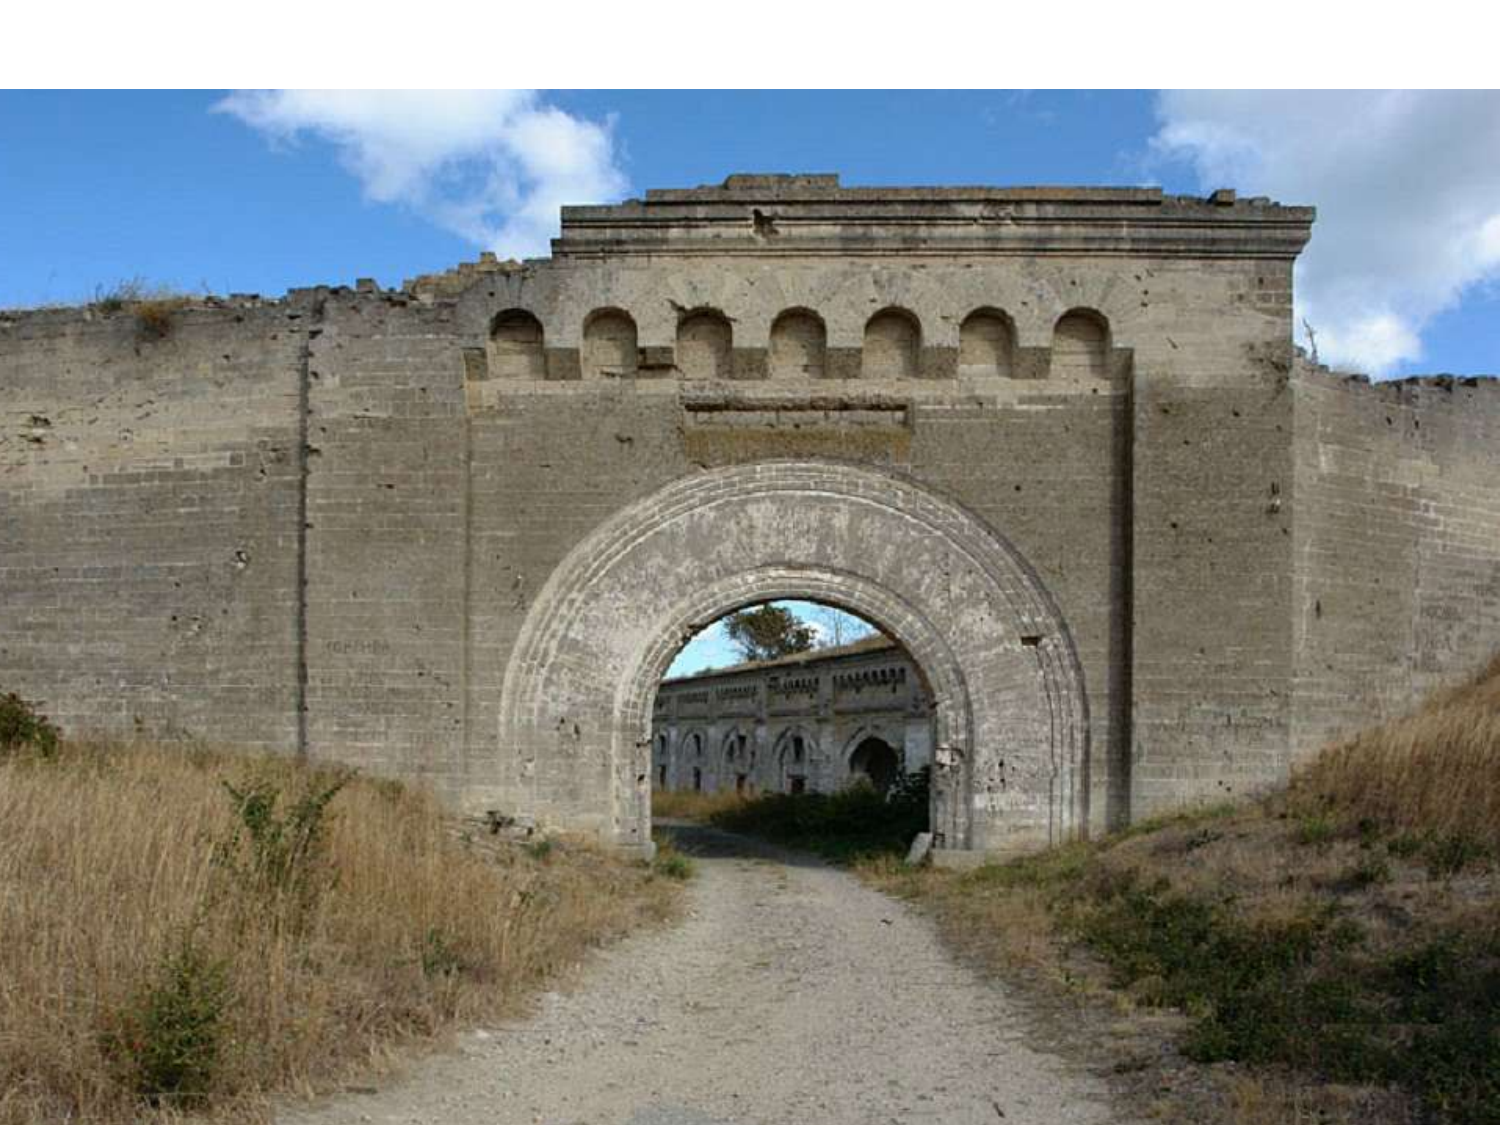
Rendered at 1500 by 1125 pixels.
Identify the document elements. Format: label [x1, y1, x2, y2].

list [0, 89, 1500, 1125]
